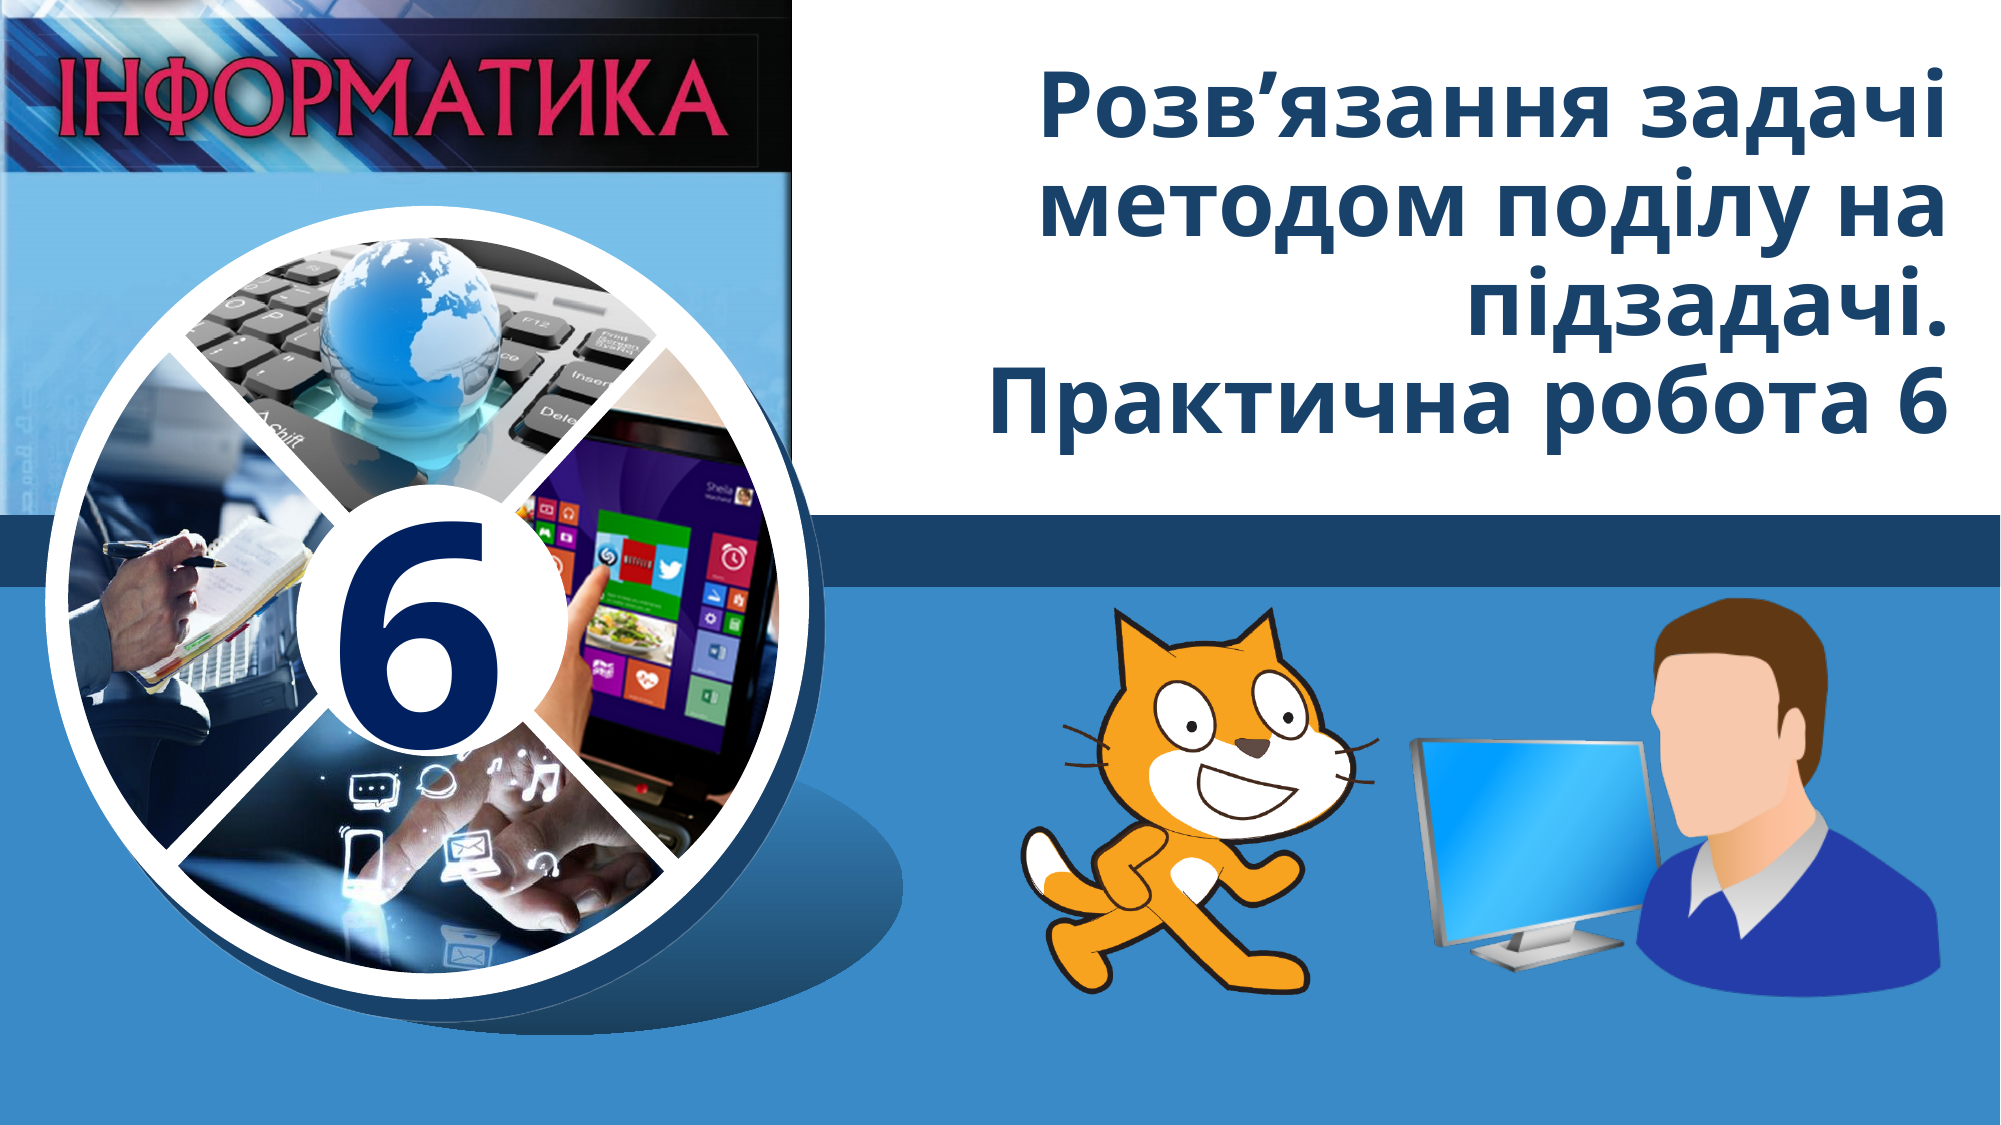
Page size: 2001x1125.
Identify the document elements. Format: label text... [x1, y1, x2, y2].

picture [515, 347, 780, 859]
picture [1018, 587, 2001, 1125]
picture [178, 708, 665, 974]
picture [68, 352, 334, 850]
title Розв’язання задачі методом поділу на підзадачі. Практична робота 6 [795, 108, 1966, 404]
picture [0, 0, 792, 515]
picture [185, 237, 657, 513]
